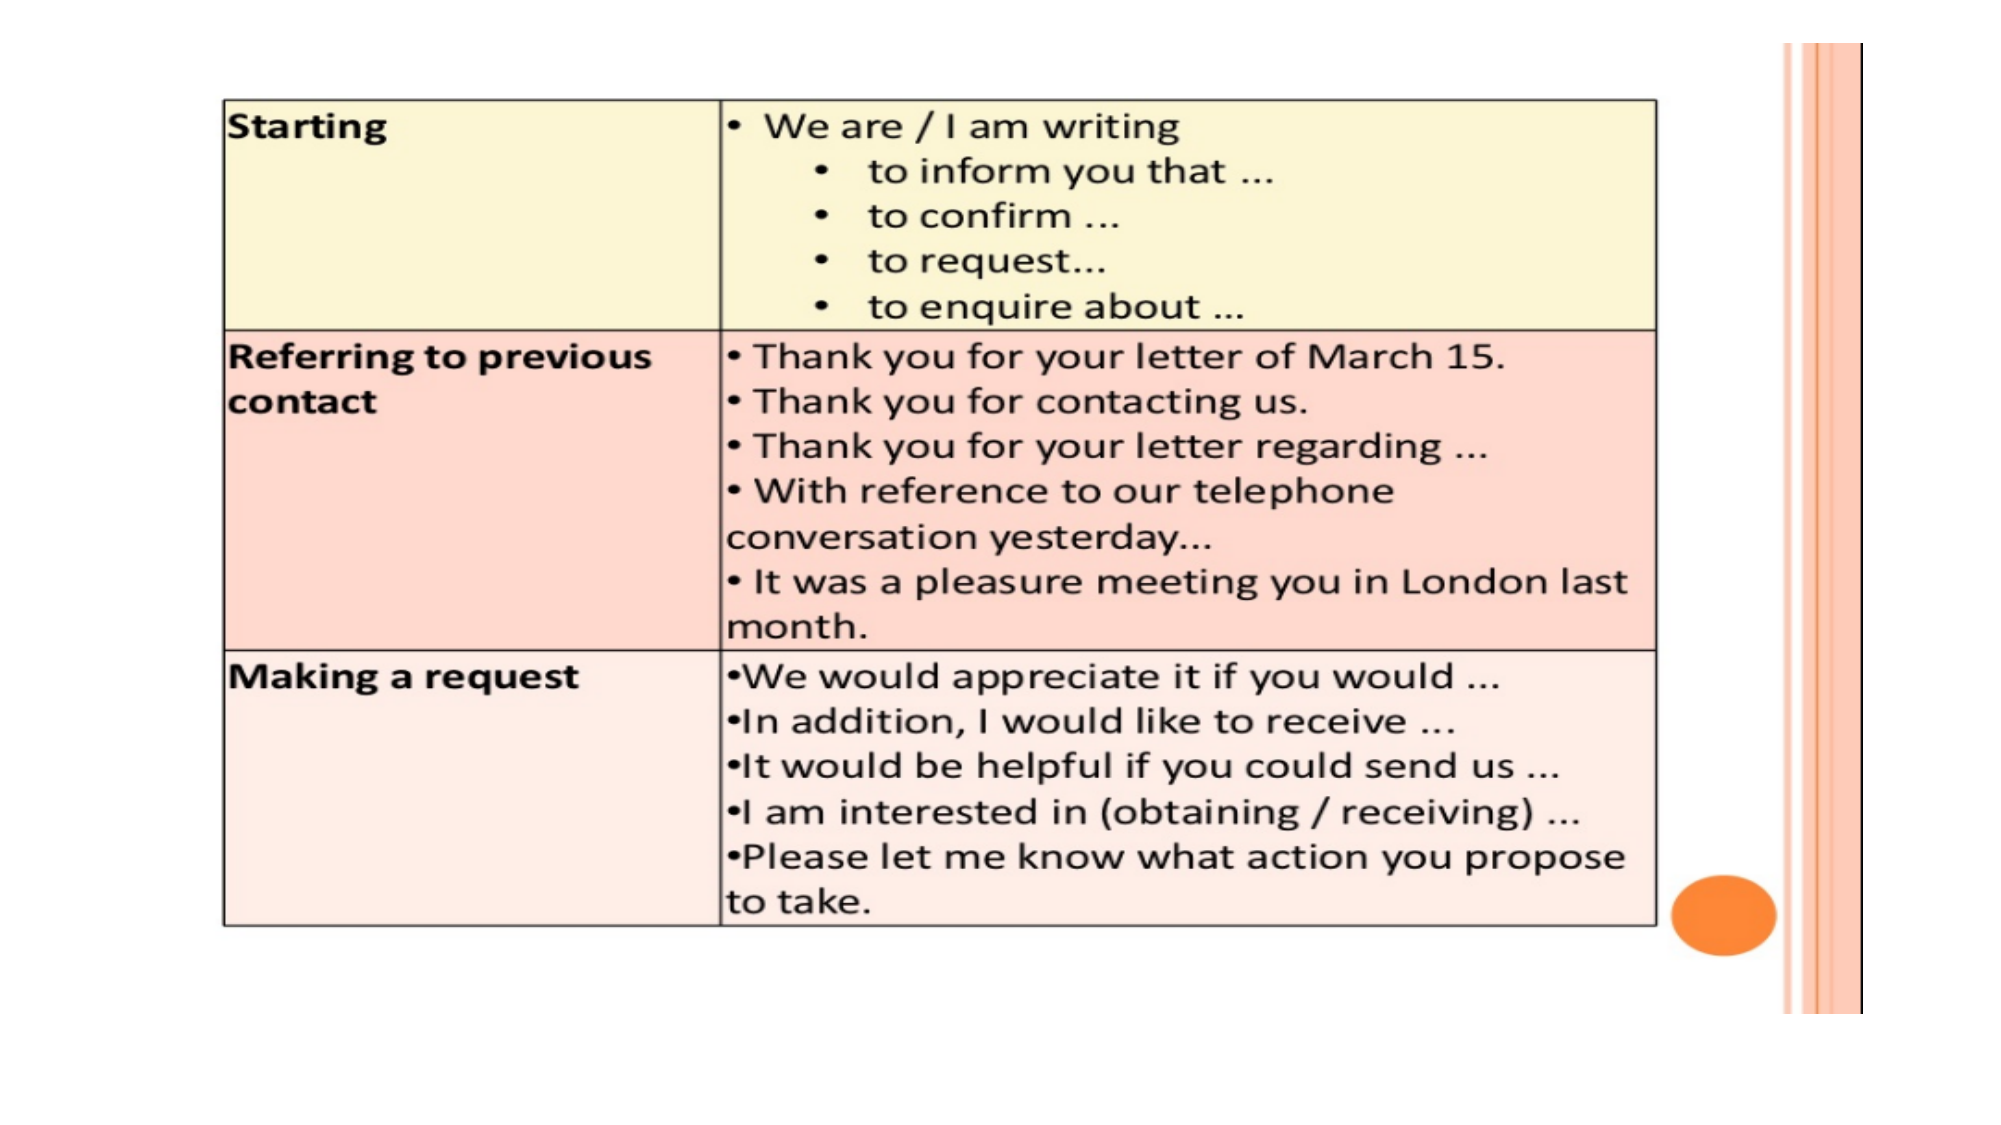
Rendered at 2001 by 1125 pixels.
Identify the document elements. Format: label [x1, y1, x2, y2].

list [137, 43, 1863, 1014]
